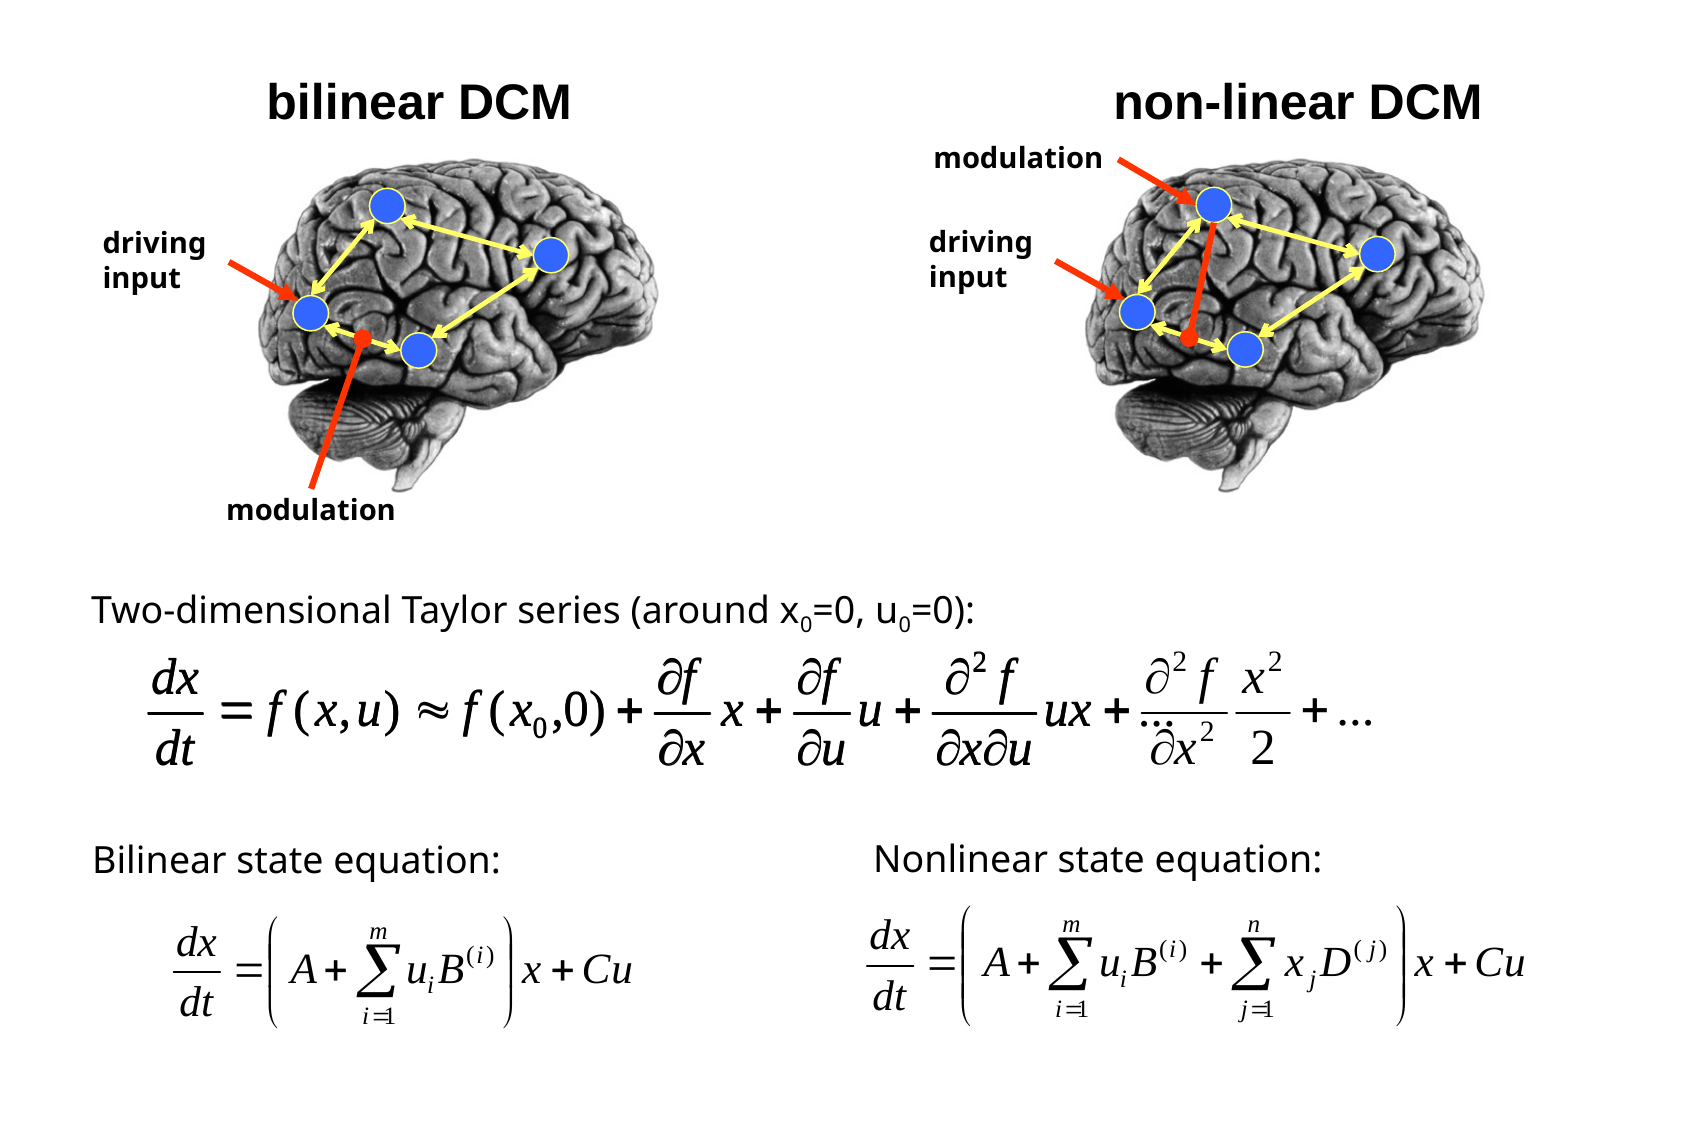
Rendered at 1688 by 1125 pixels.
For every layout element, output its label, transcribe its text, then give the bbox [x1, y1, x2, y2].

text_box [310, 218, 375, 296]
text_box driving input [87, 221, 229, 303]
text_box modulation [211, 488, 245, 535]
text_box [323, 325, 401, 351]
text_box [922, 61, 1499, 533]
text_box Nonlinear state equation: [858, 828, 1631, 888]
picture [249, 117, 665, 534]
text_box Two-dimensional Taylor series (around x0=0, u0=0): [76, 578, 1638, 645]
text_box bilinear DCM [251, 62, 588, 116]
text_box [310, 338, 363, 489]
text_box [220, 261, 299, 301]
text_box Bilinear state equation: [77, 829, 809, 889]
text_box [139, 636, 1381, 777]
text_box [399, 218, 534, 256]
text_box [166, 907, 640, 1038]
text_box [859, 897, 1534, 1034]
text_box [431, 267, 539, 339]
